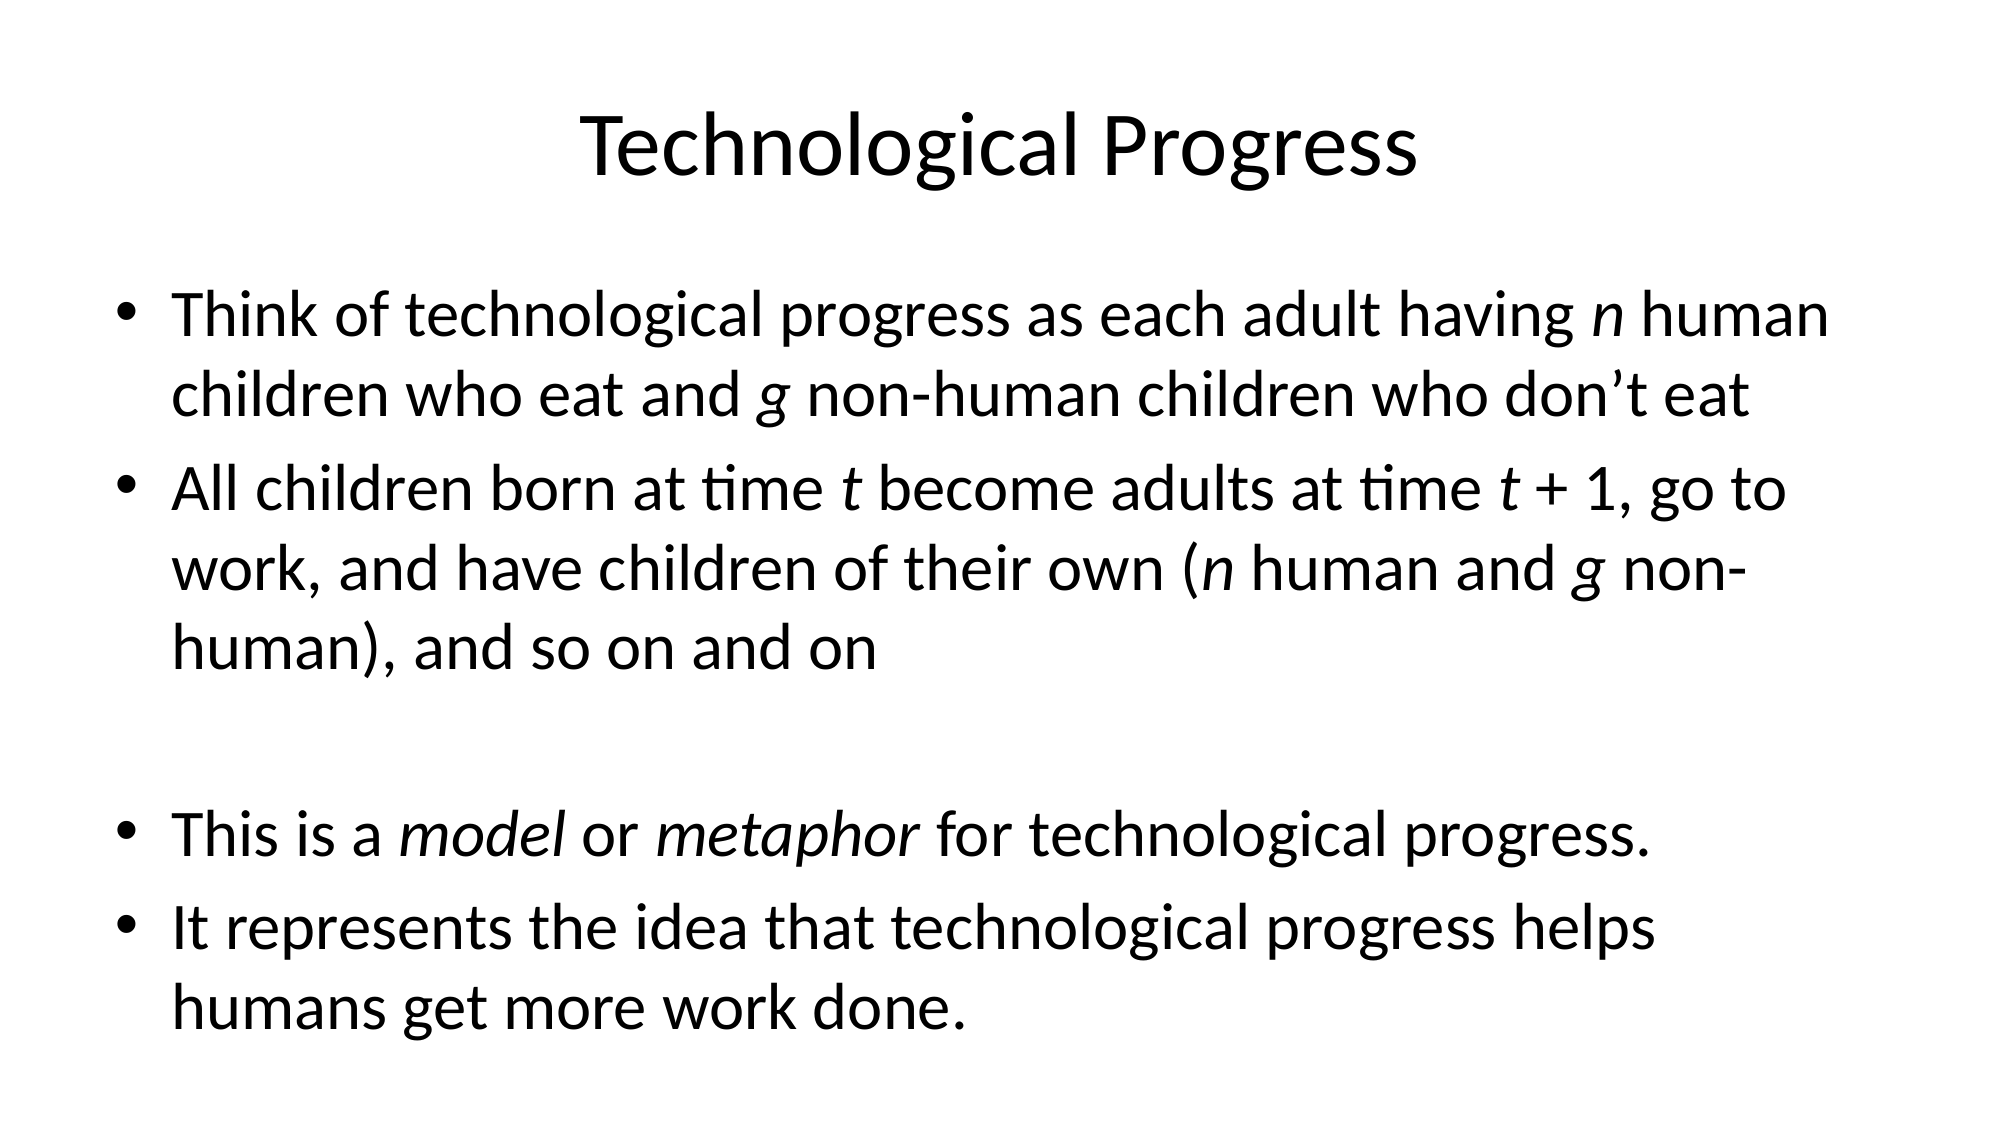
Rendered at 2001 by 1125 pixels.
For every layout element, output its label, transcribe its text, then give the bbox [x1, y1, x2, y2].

list Think of technological progress as each adult having n human children who eat and g non-human children who don’t eat All children born at time t become adults at time t + 1, go to work, and have children of their own (n human and g non-human), and so on and on This is a model or metaphor for technological progress. It represents the idea that technological progress helps humans get more work done. [99, 262, 1900, 1005]
title Technological Progress [99, 45, 1900, 233]
